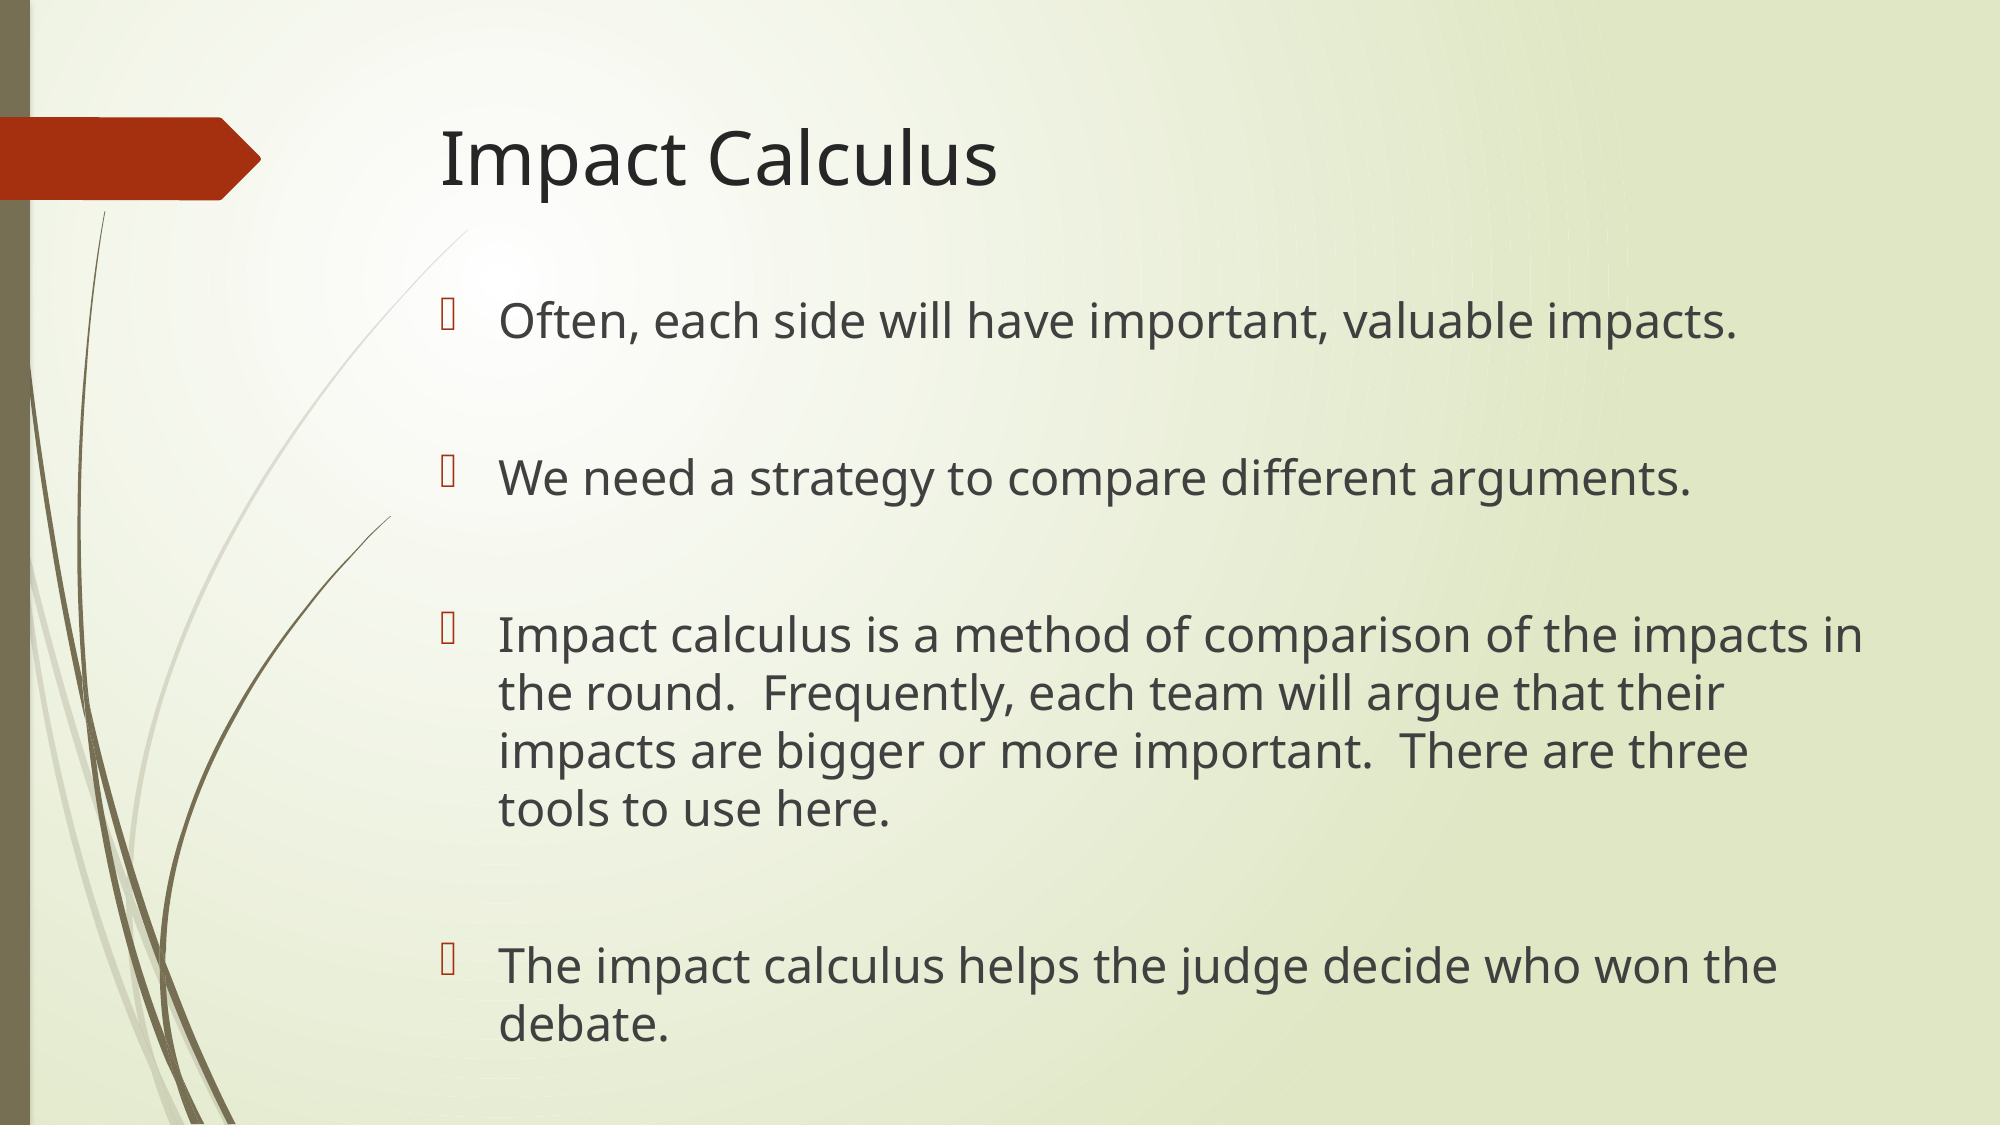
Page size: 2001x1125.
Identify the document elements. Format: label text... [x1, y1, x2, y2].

list Often, each side will have important, valuable impacts. We need a strategy to compare different arguments. Impact calculus is a method of comparison of the impacts in the round. Frequently, each team will argue that their impacts are bigger or more important. There are three tools to use here. The impact calculus helps the judge decide who won the debate. [424, 282, 1888, 1062]
title Impact Calculus [425, 102, 1888, 282]
